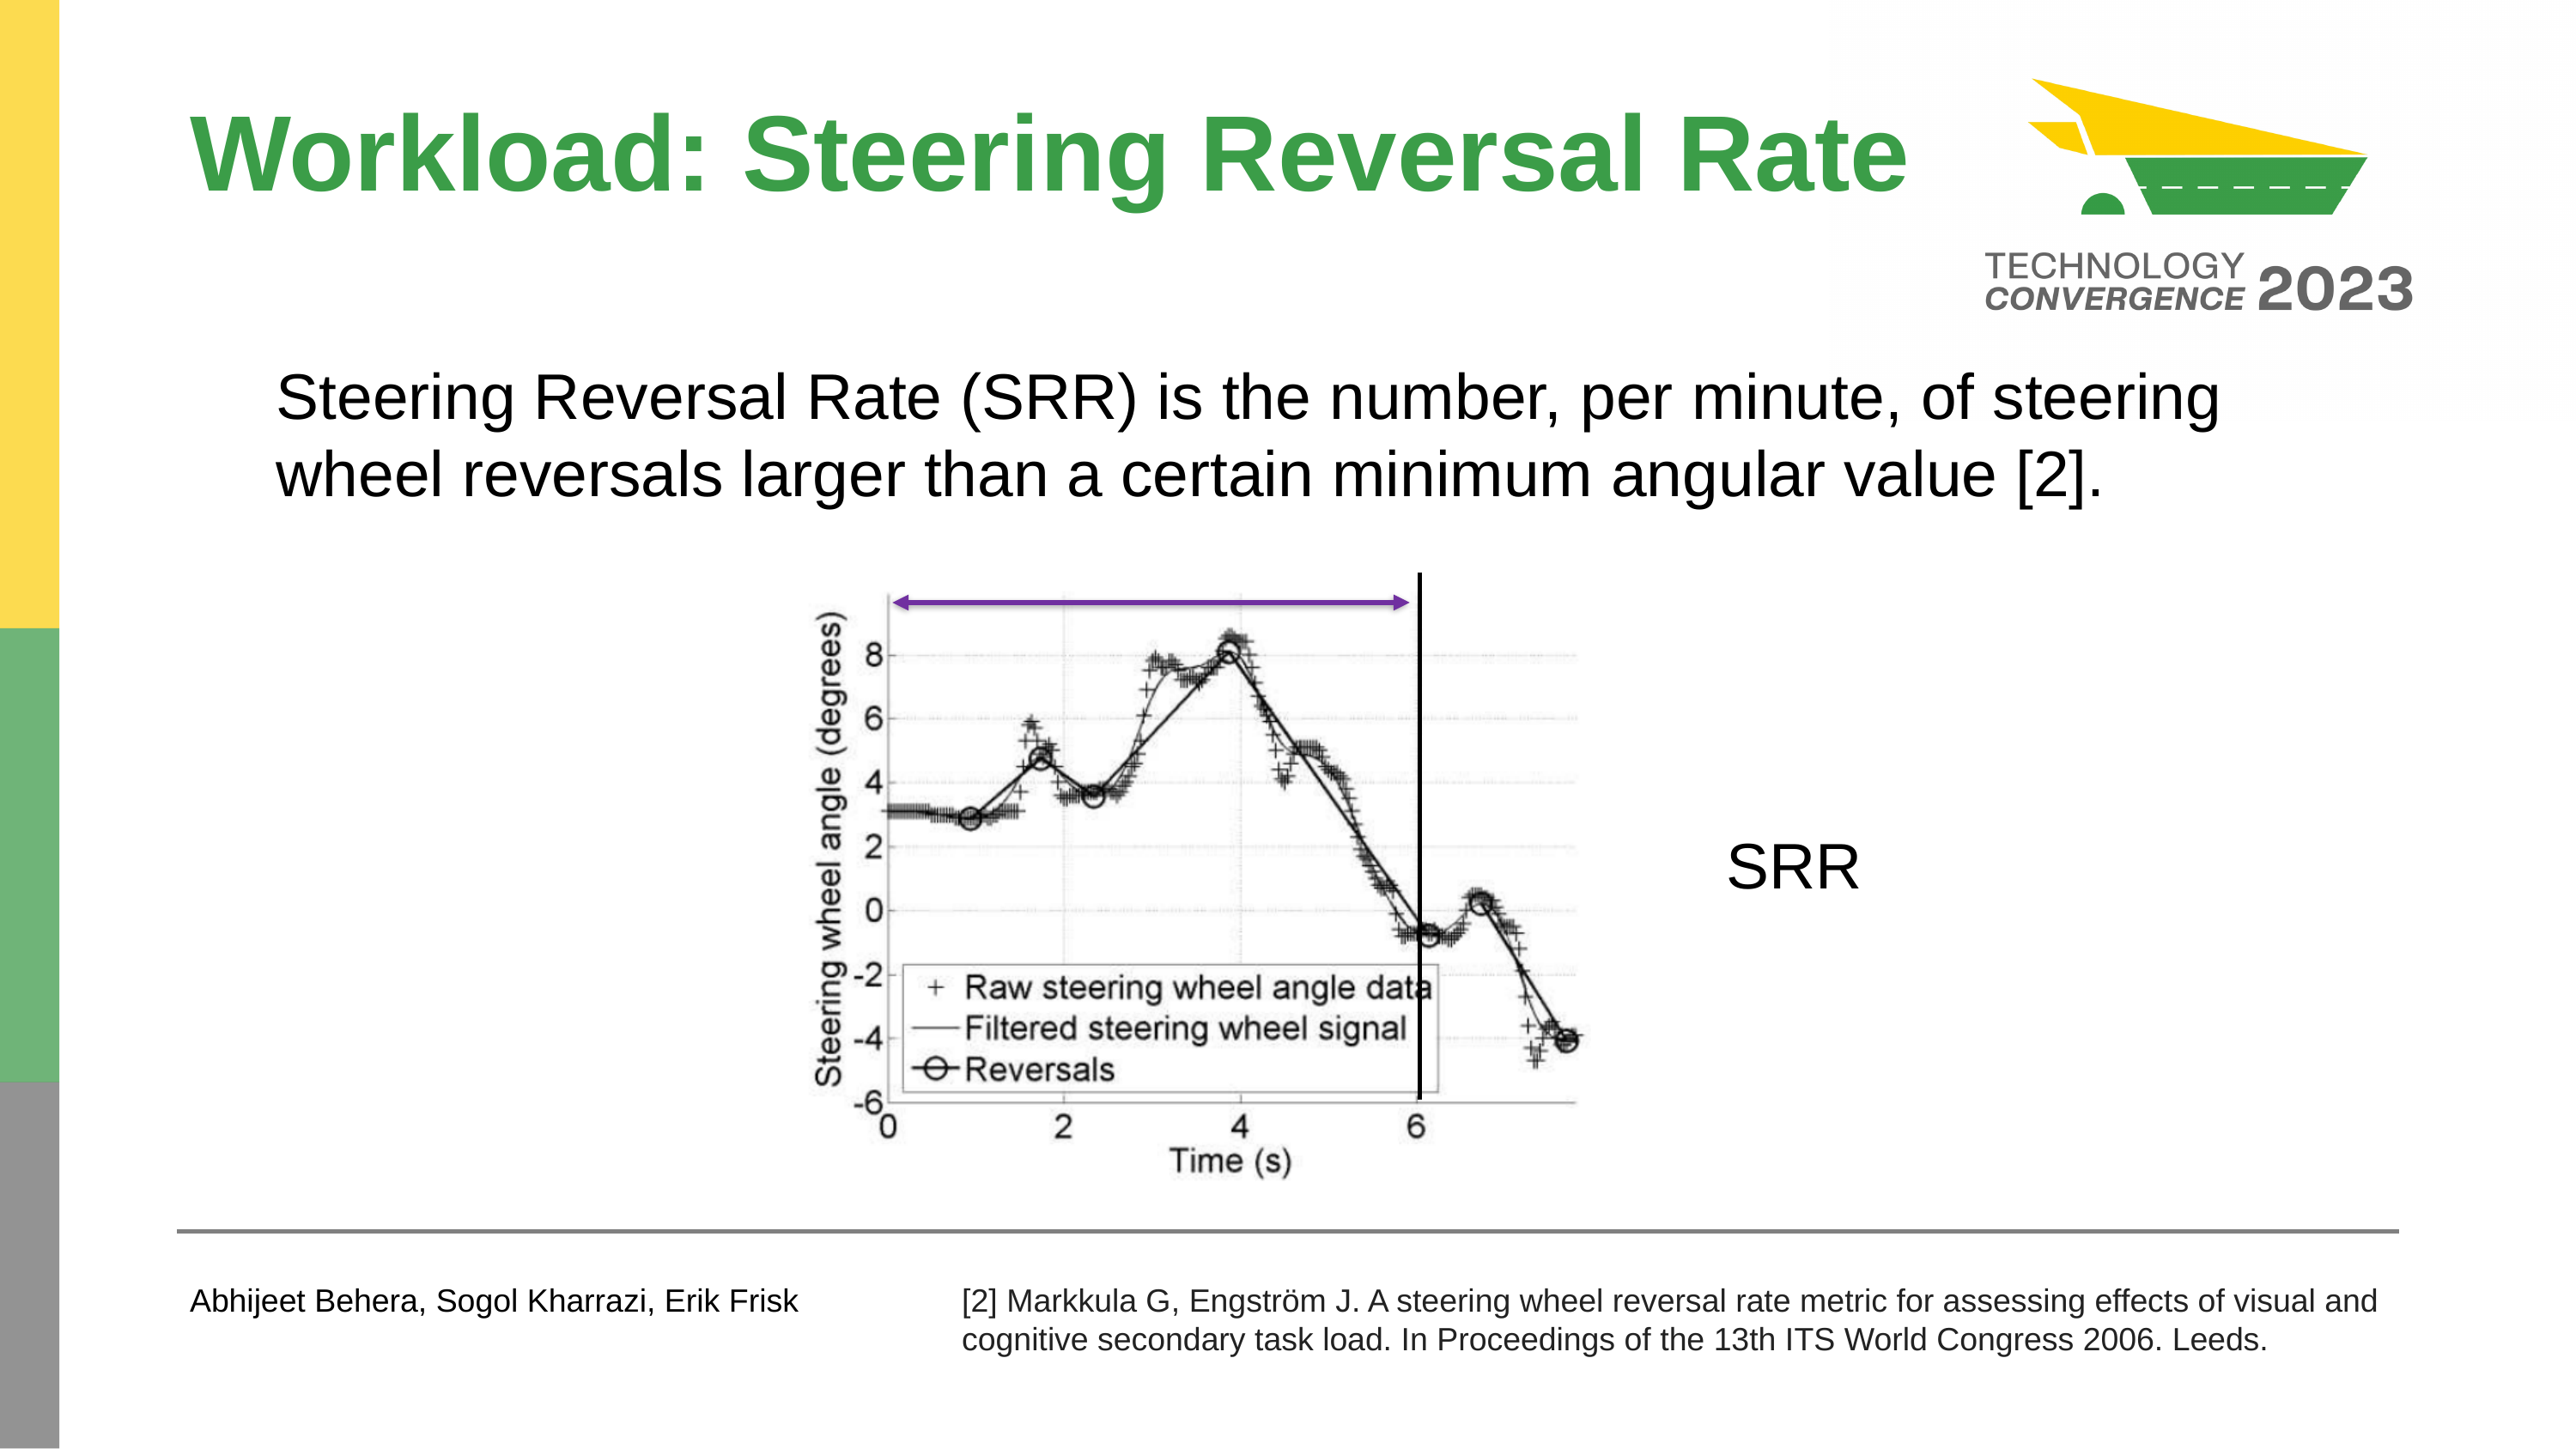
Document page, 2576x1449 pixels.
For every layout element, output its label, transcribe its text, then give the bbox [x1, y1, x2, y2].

picture [1829, 0, 2576, 421]
text_box [2] Markkula G, Engström J. A steering wheel reversal rate metric for assessing effects of visual and cognitive secondary task load. In Proceedings of the 13th ITS World Congress 2006. Leeds. [949, 1273, 2399, 1364]
text_box Steering Reversal Rate (SRR) is the number, per minute, of steering wheel reversals larger than a certain minimum angular value [2]. [263, 349, 2237, 517]
picture [800, 572, 1594, 1181]
list Abhijeet Behera, Sogol Kharrazi, Erik Frisk [177, 1274, 1289, 1414]
title Workload: Steering Reversal Rate [177, 76, 1989, 329]
